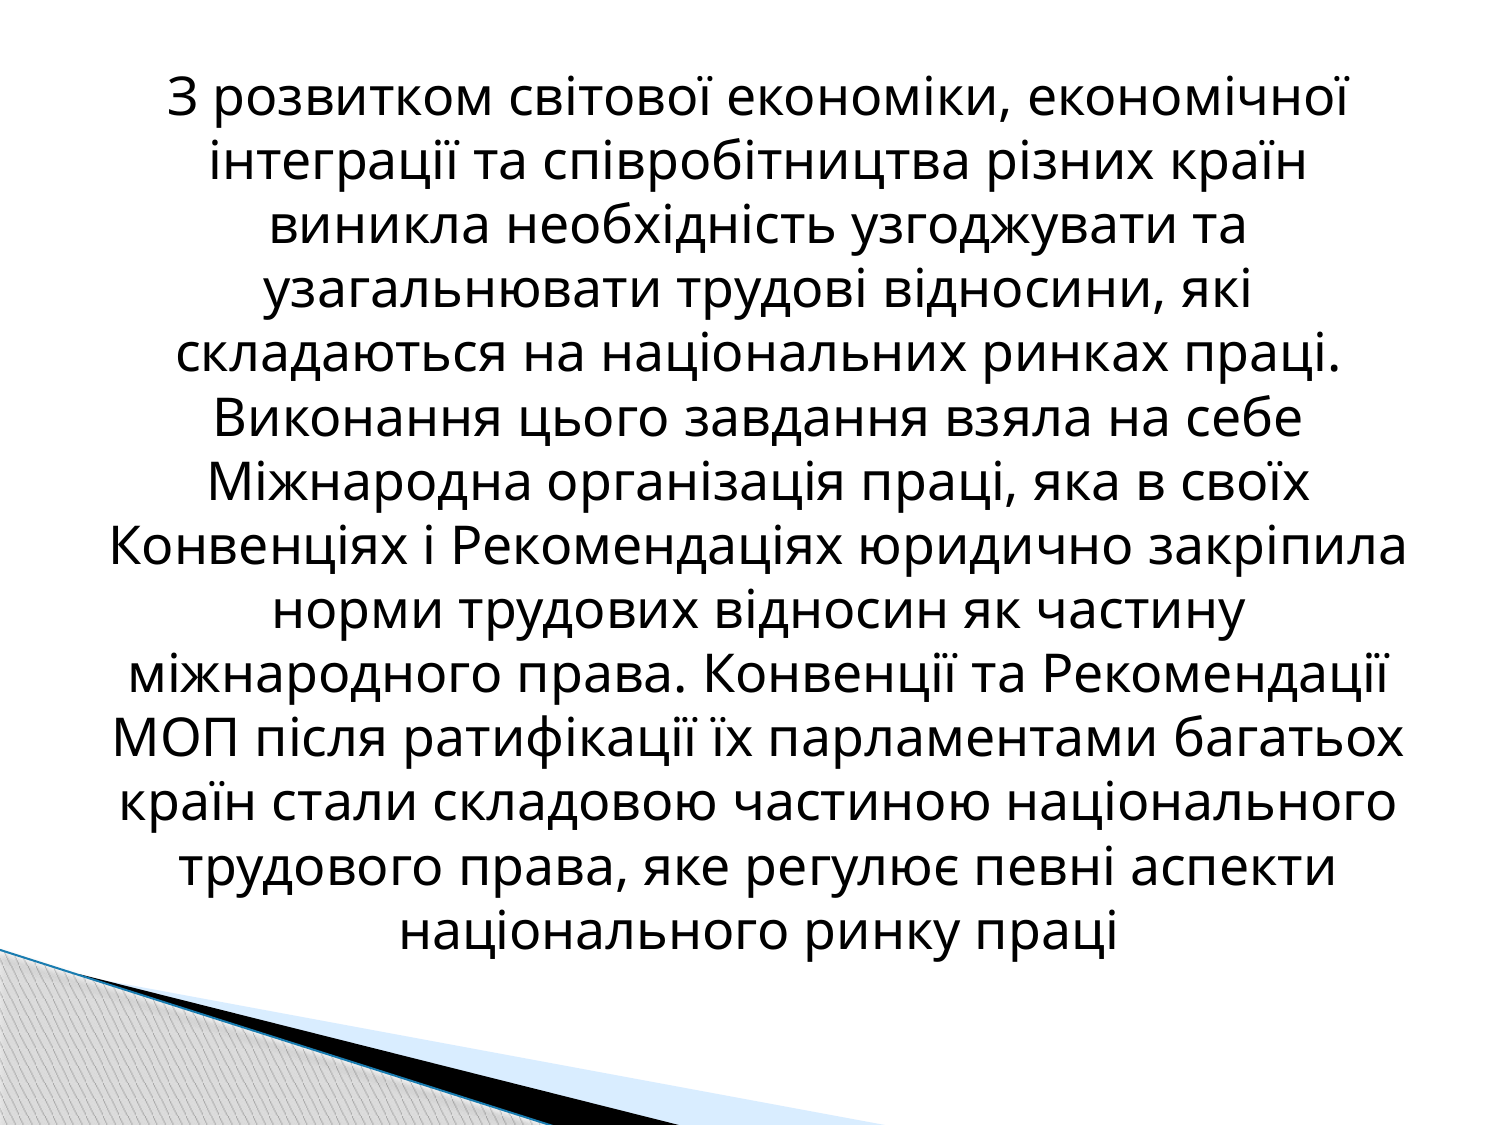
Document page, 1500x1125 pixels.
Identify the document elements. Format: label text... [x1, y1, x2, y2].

list З розвитком світової економіки, економічної інтеграції та співробітництва різних країн виникла необхідність узгоджувати та узагальнювати трудові відносини, які складаються на національних ринках праці. Виконання цього завдання взяла на себе Міжнародна організація праці, яка в своїх Конвенціях і Рекомендаціях юридично закріпила норми трудових відносин як частину міжнародного права. Конвенції та Рекомендації МОП після ратифікації їх парламентами багатьох країн стали складовою частиною національного трудового права, яке регулює певні аспекти національного ринку праці [75, 54, 1425, 986]
